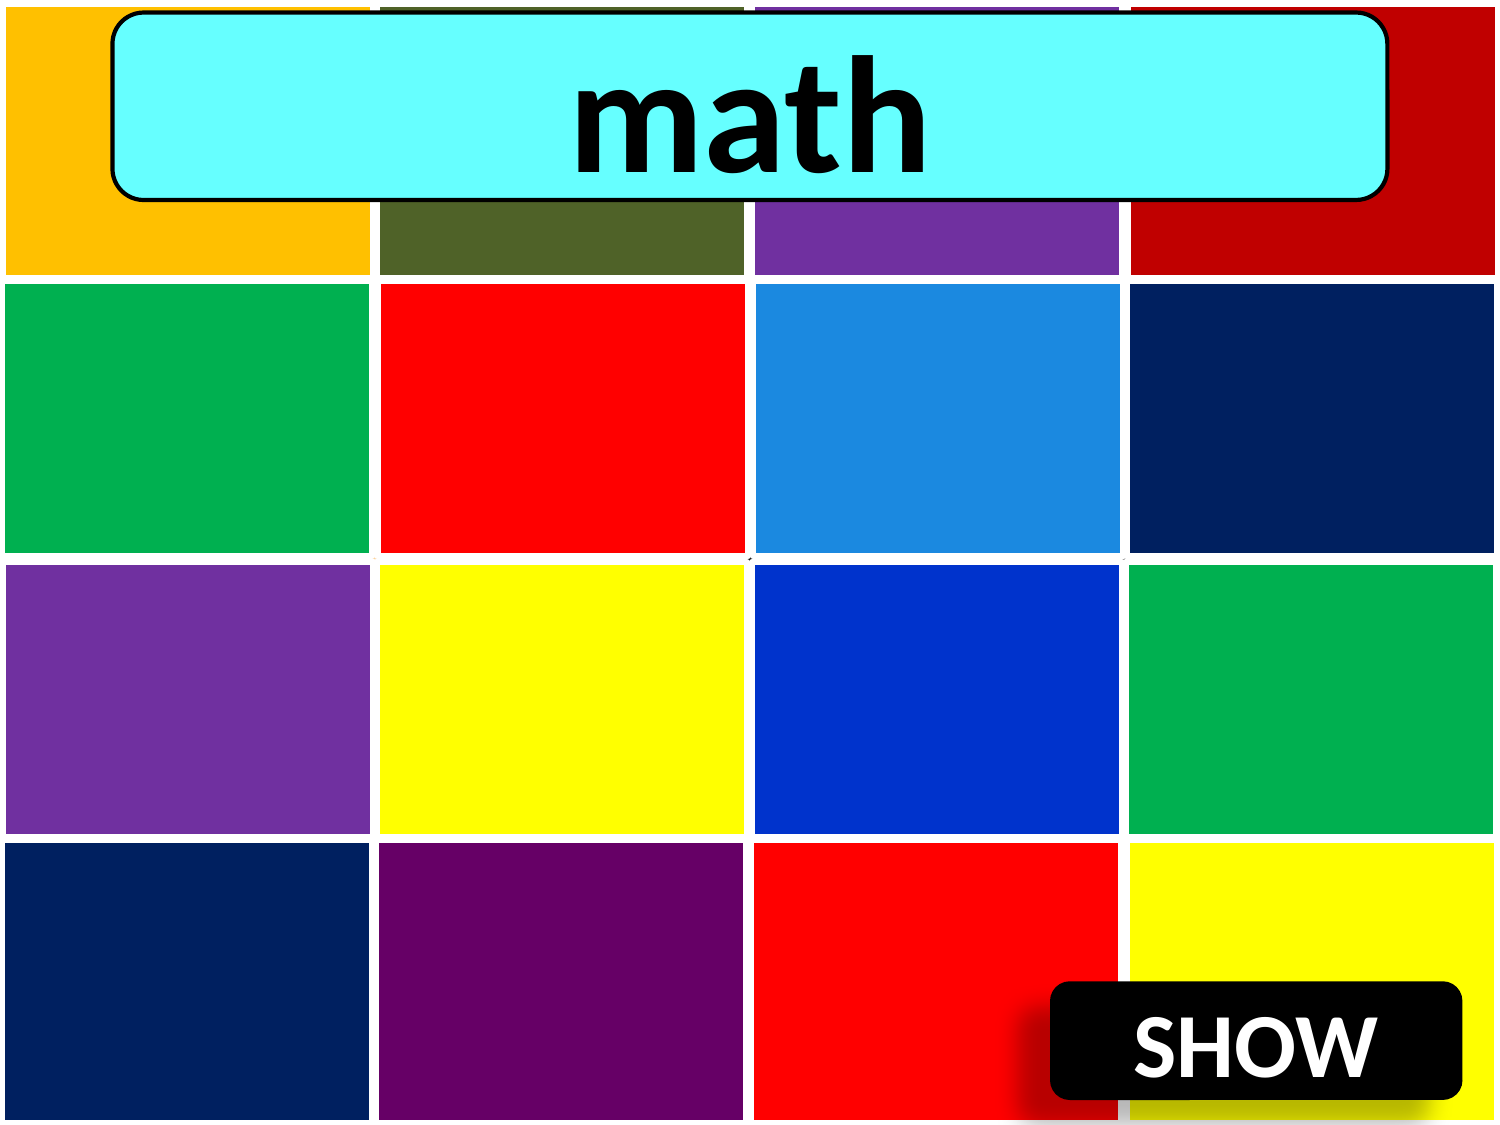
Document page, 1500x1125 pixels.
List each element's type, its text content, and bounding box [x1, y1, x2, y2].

text_box [374, 2, 749, 10]
text_box [1, 2, 374, 65]
picture [0, 65, 1500, 1125]
text_box [750, 2, 1124, 10]
text_box [1126, 2, 1500, 65]
text_box math [110, 10, 1390, 64]
